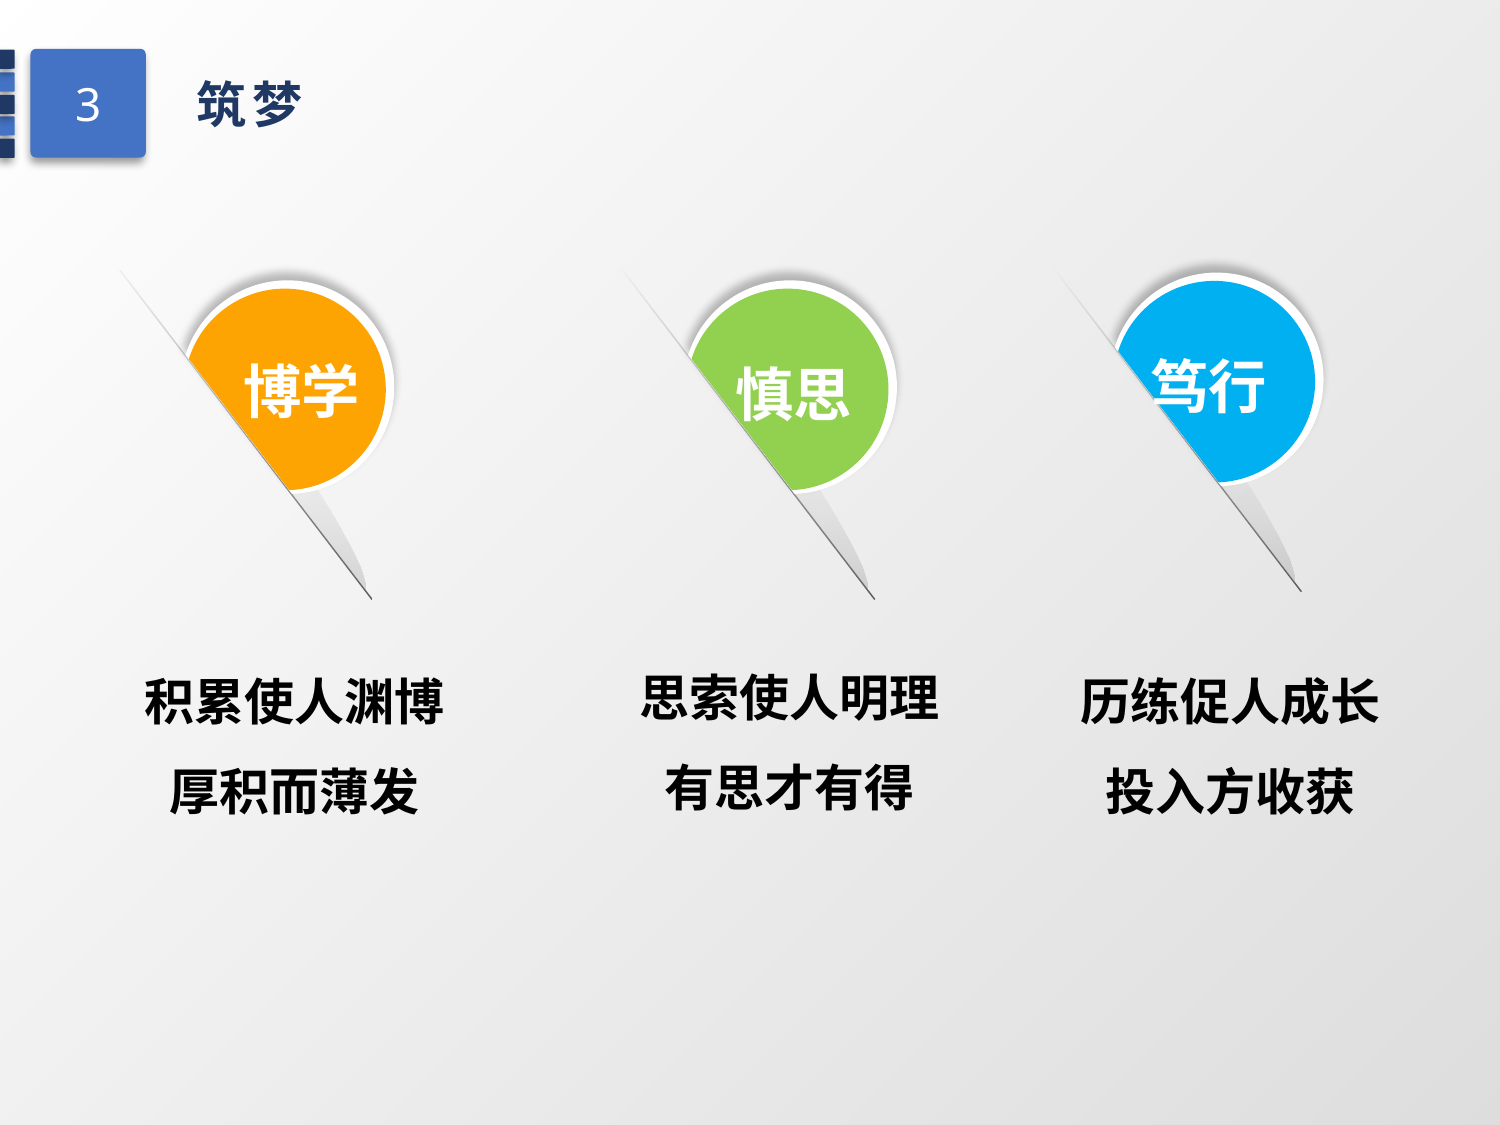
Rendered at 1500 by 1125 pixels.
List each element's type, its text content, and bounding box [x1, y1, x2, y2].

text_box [607, 298, 1023, 469]
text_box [0, 48, 321, 158]
text_box 积累使人渊博 厚积而薄发 [129, 632, 460, 828]
text_box 思索使人明理 有思才有得 [533, 632, 1046, 910]
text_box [105, 298, 521, 469]
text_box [1034, 291, 1450, 461]
text_box 历练促人成长 投入方收获 [1039, 633, 1422, 828]
